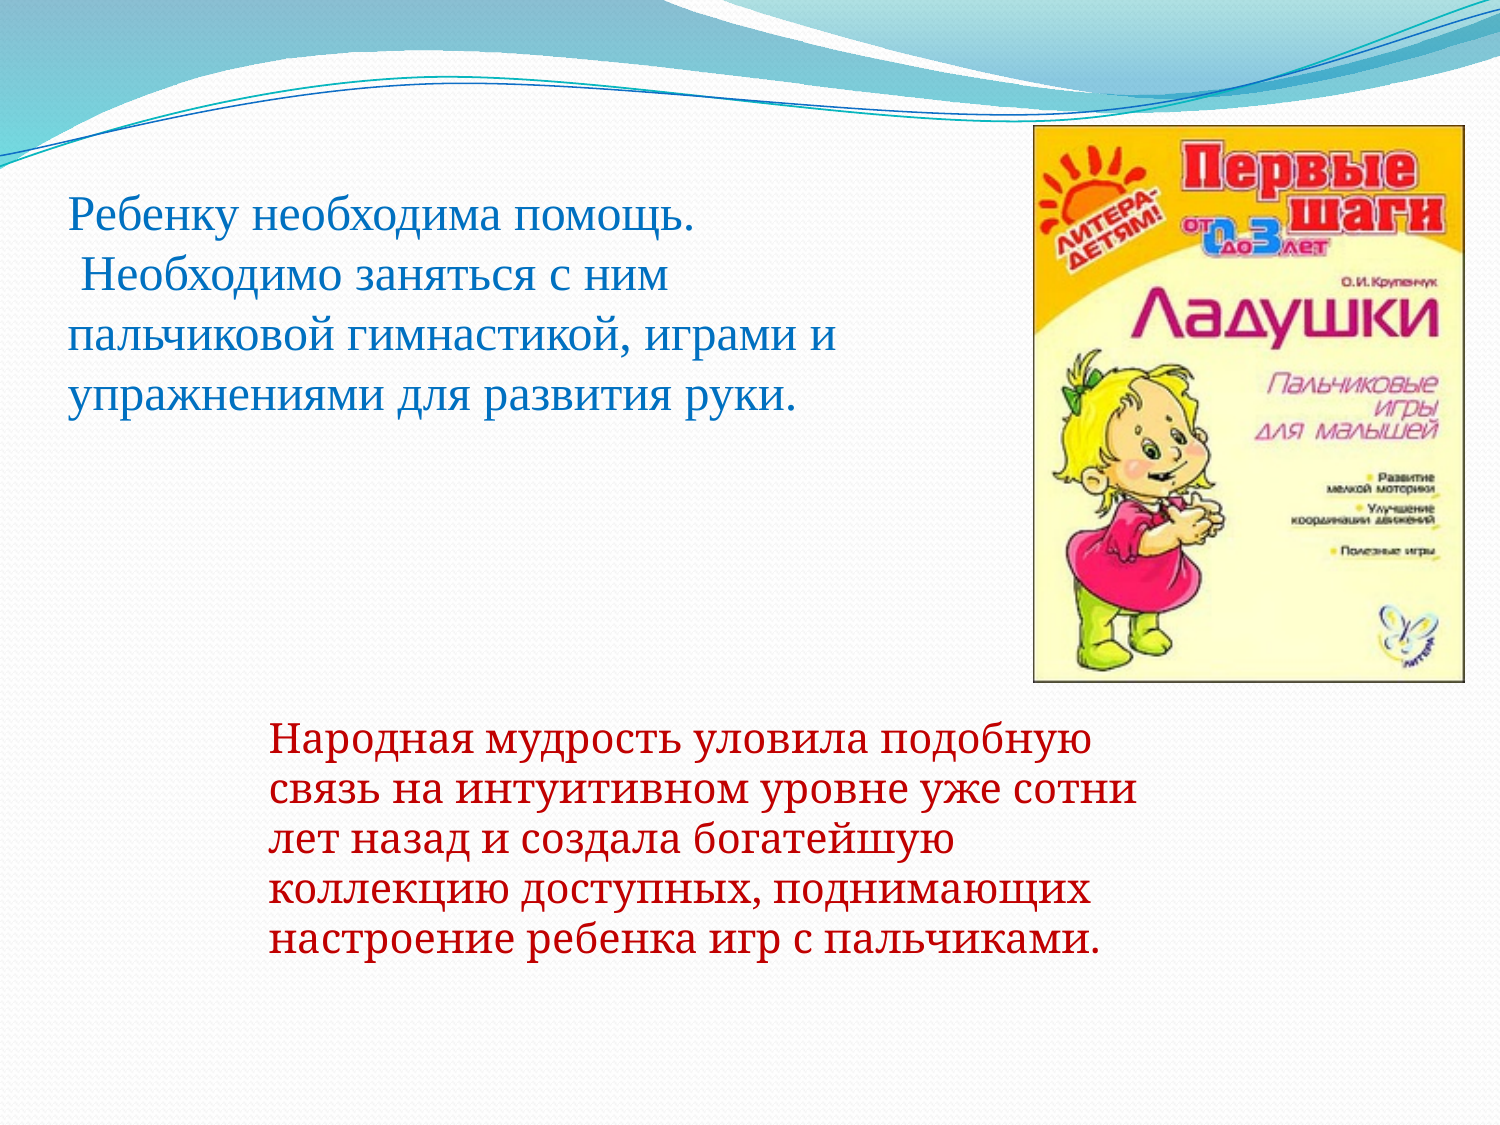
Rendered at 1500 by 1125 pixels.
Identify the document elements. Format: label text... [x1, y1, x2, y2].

text_box Ребенку необходима помощь. Необходимо заняться с ним пальчиковой гимнастикой, играми и упражнениями для развития руки. [53, 172, 904, 428]
text_box Народная мудрость уловила подобную связь на интуитивном уровне уже сотни лет назад и создала богатейшую коллекцию доступных, поднимающих настроение ребенка игр с пальчиками. [253, 704, 1199, 970]
picture [1033, 125, 1465, 684]
